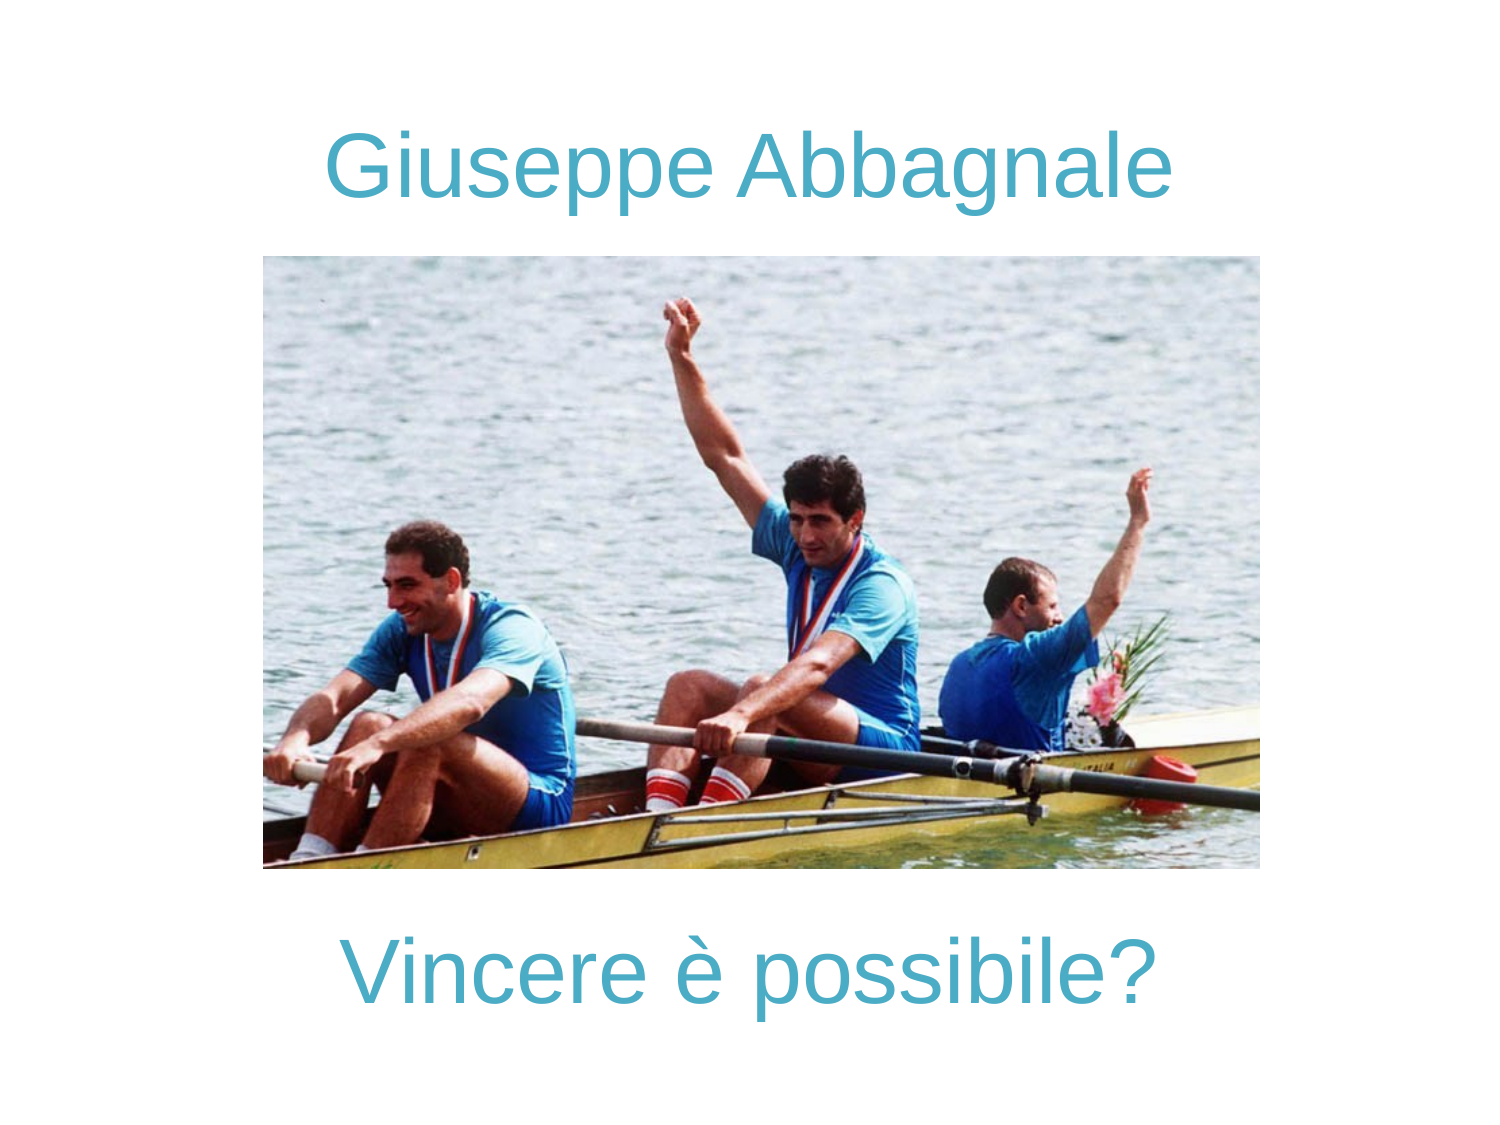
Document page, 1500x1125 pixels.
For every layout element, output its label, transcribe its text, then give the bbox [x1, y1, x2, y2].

picture [263, 255, 1260, 869]
text_box Vincere è possibile? [252, 712, 1248, 1125]
title Giuseppe Abbagnale [112, 41, 1388, 281]
